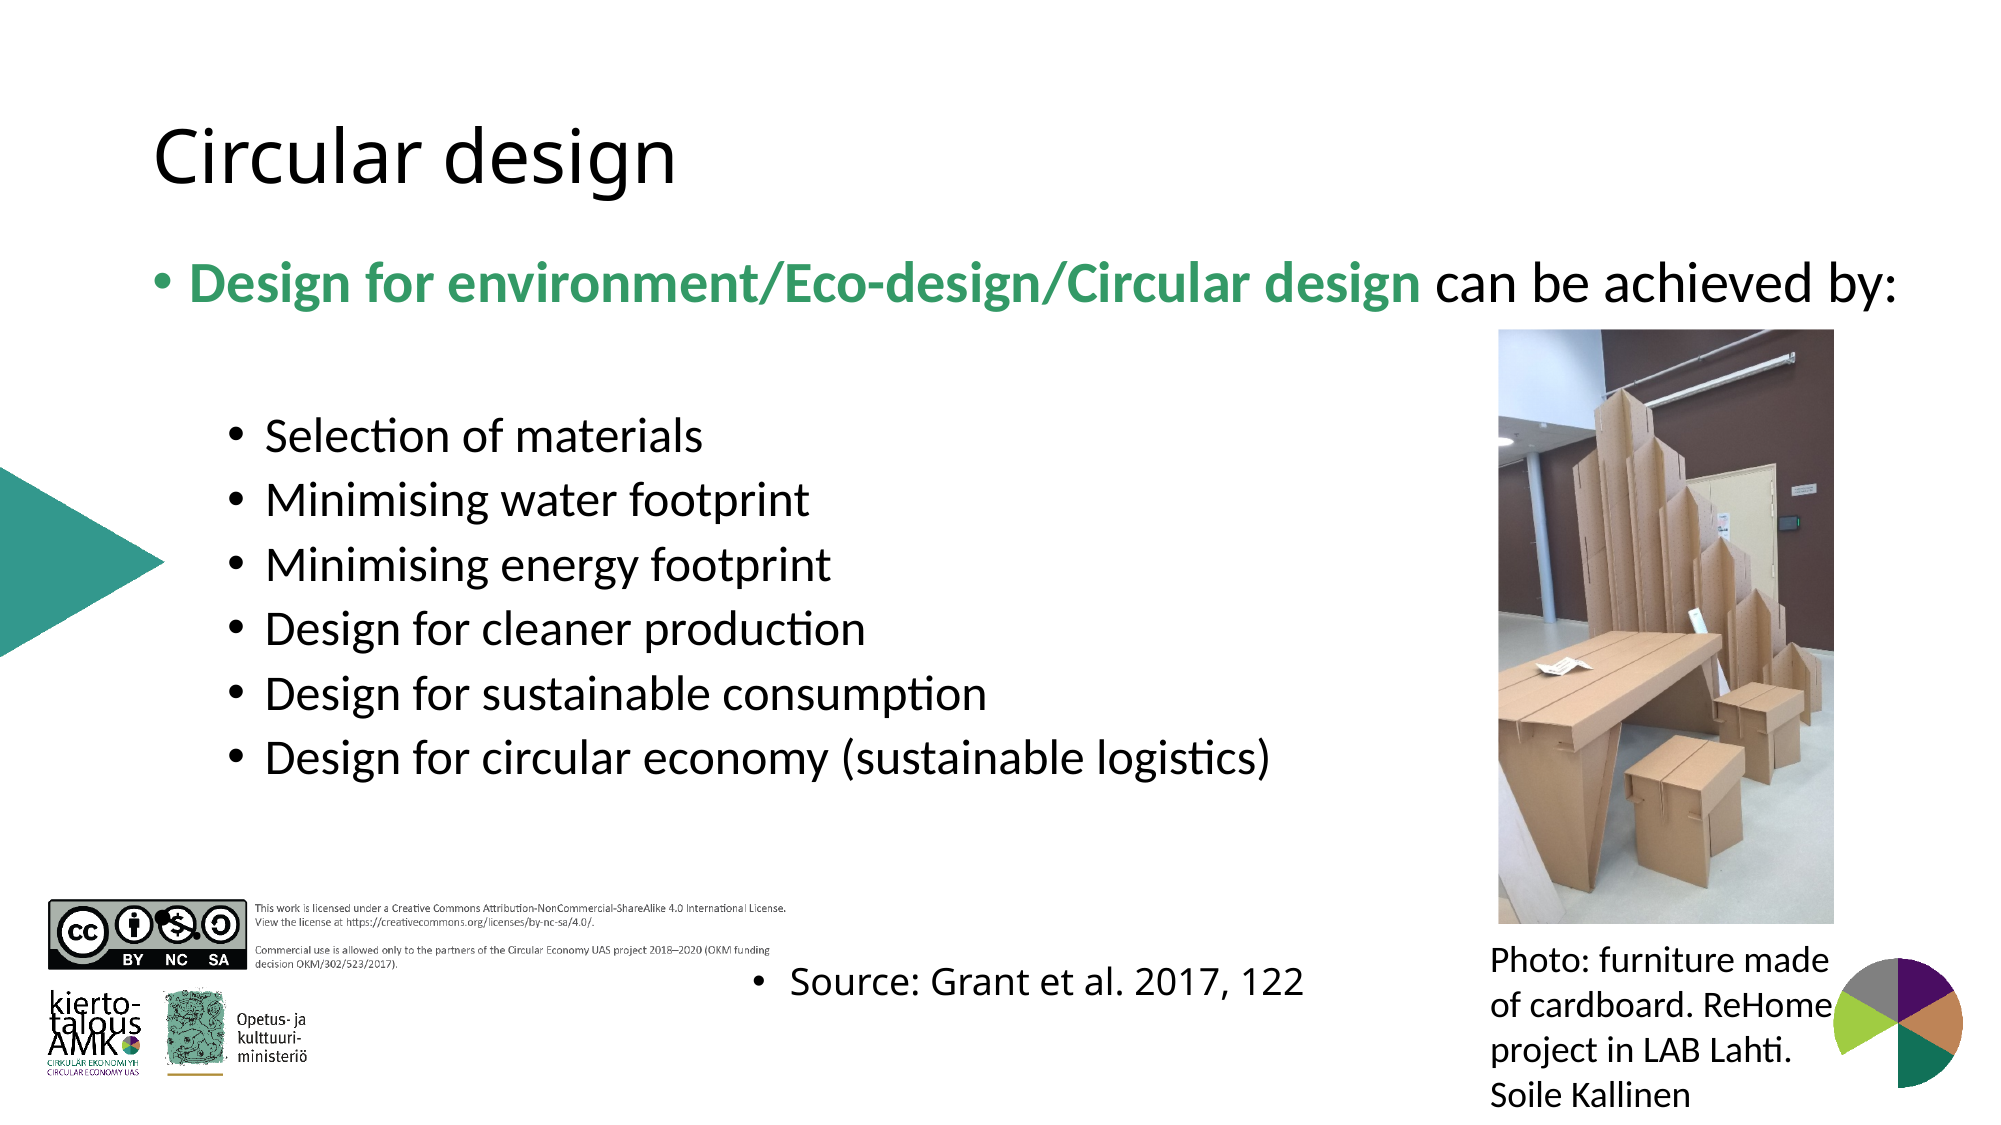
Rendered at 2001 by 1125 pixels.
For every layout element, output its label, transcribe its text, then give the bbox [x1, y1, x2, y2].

text_box Photo: furniture made of cardboard. ReHome project in LAB Lahti. Soile Kallinen [1475, 928, 1857, 1123]
title Circular design [137, 50, 1863, 244]
picture [0, 0, 2000, 1125]
list Design for environment/Eco-design/Circular design can be achieved by: Selection of materials Minimising water footprint Minimising energy footprint Design for cleaner production Design for sustainable consumption Design for circular economy (sustainable logistics) . Source: Grant et al. 2017, 122 [137, 244, 1952, 1028]
